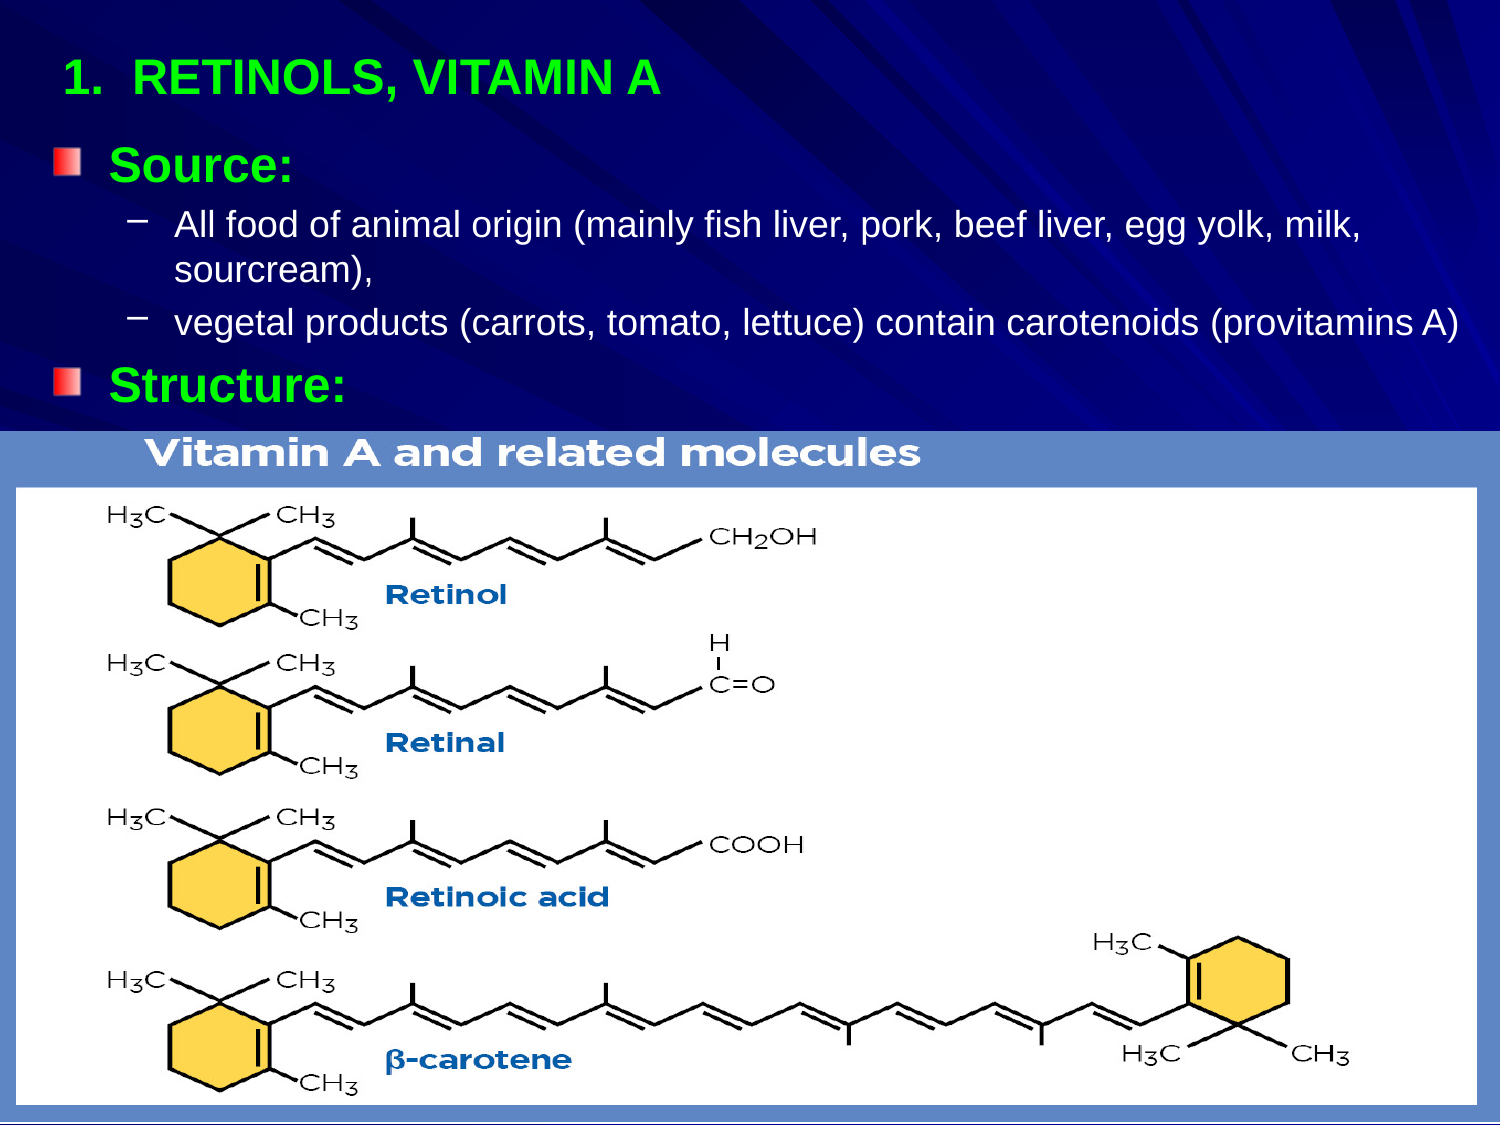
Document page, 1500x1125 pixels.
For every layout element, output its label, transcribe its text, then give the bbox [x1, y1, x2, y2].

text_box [0, 431, 1500, 1124]
list Source: All food of animal origin (mainly fish liver, pork, beef liver, egg yolk, milk, sourcream), vegetal products (carrots, tomato, lettuce) contain carotenoids (provitamins A) Structure: [37, 124, 1500, 431]
title 1. RETINOLS, VITAMIN A [0, 7, 751, 81]
picture [52, 366, 84, 399]
picture [52, 146, 84, 179]
